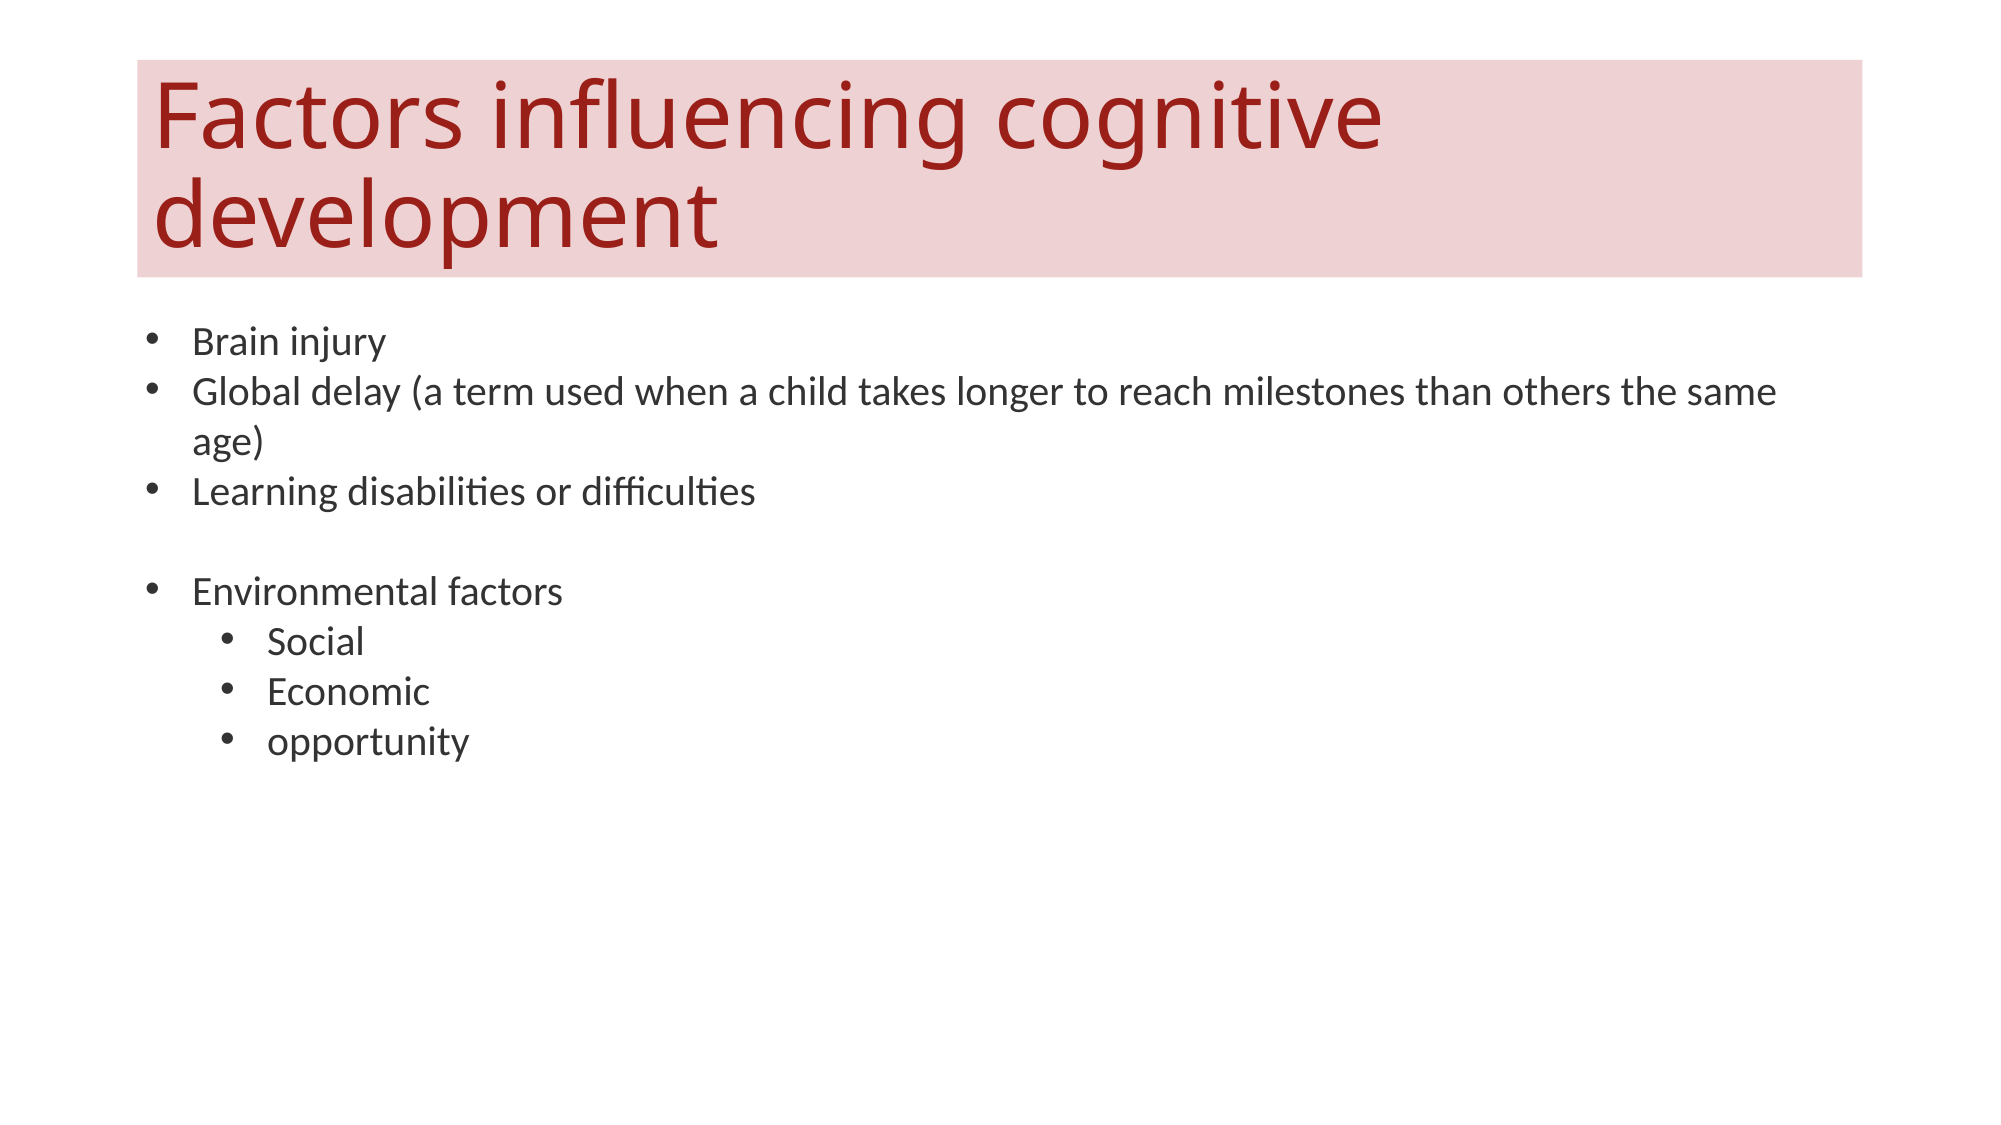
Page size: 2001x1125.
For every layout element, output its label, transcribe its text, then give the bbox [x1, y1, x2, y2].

text_box Brain injury Global delay (a term used when a child takes longer to reach milestones than others the same age) Learning disabilities or difficulties Environmental factors Social Economic opportunity [130, 306, 1863, 861]
title Factors influencing cognitive development [137, 59, 1863, 278]
